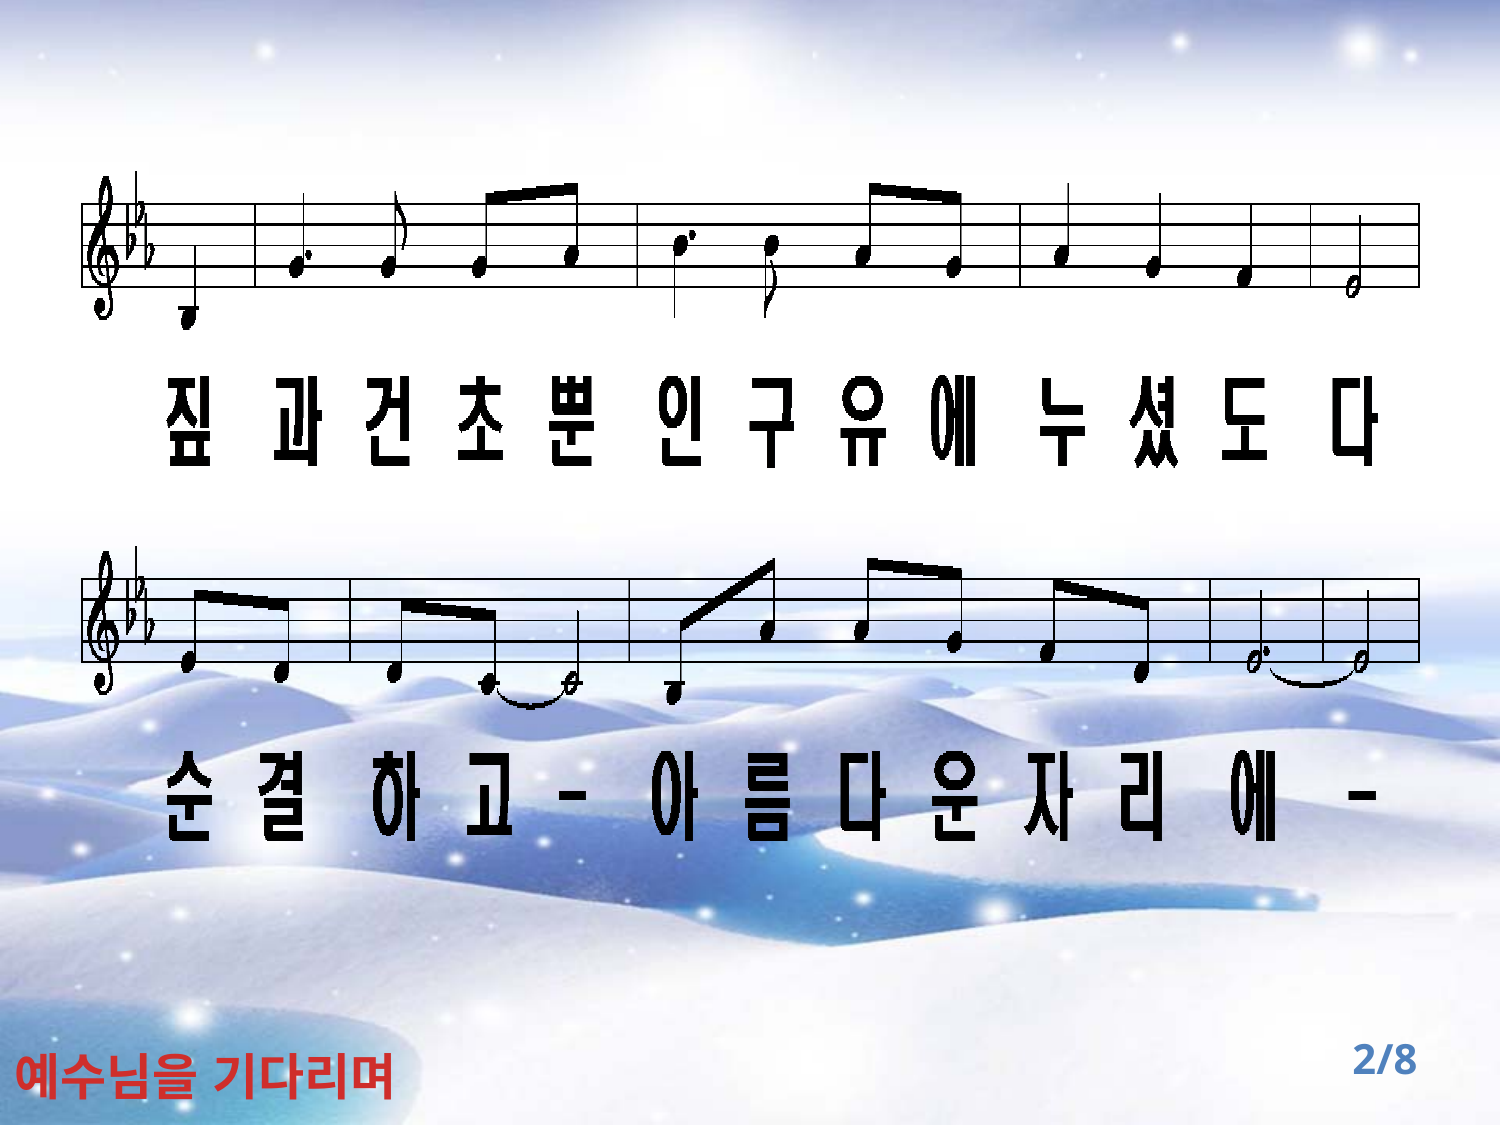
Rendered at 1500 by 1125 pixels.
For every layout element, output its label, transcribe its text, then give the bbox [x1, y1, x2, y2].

text_box 2/8 [1337, 1025, 1433, 1091]
text_box 예수님을 기다리며 [0, 1037, 412, 1113]
picture [0, 0, 1500, 1125]
